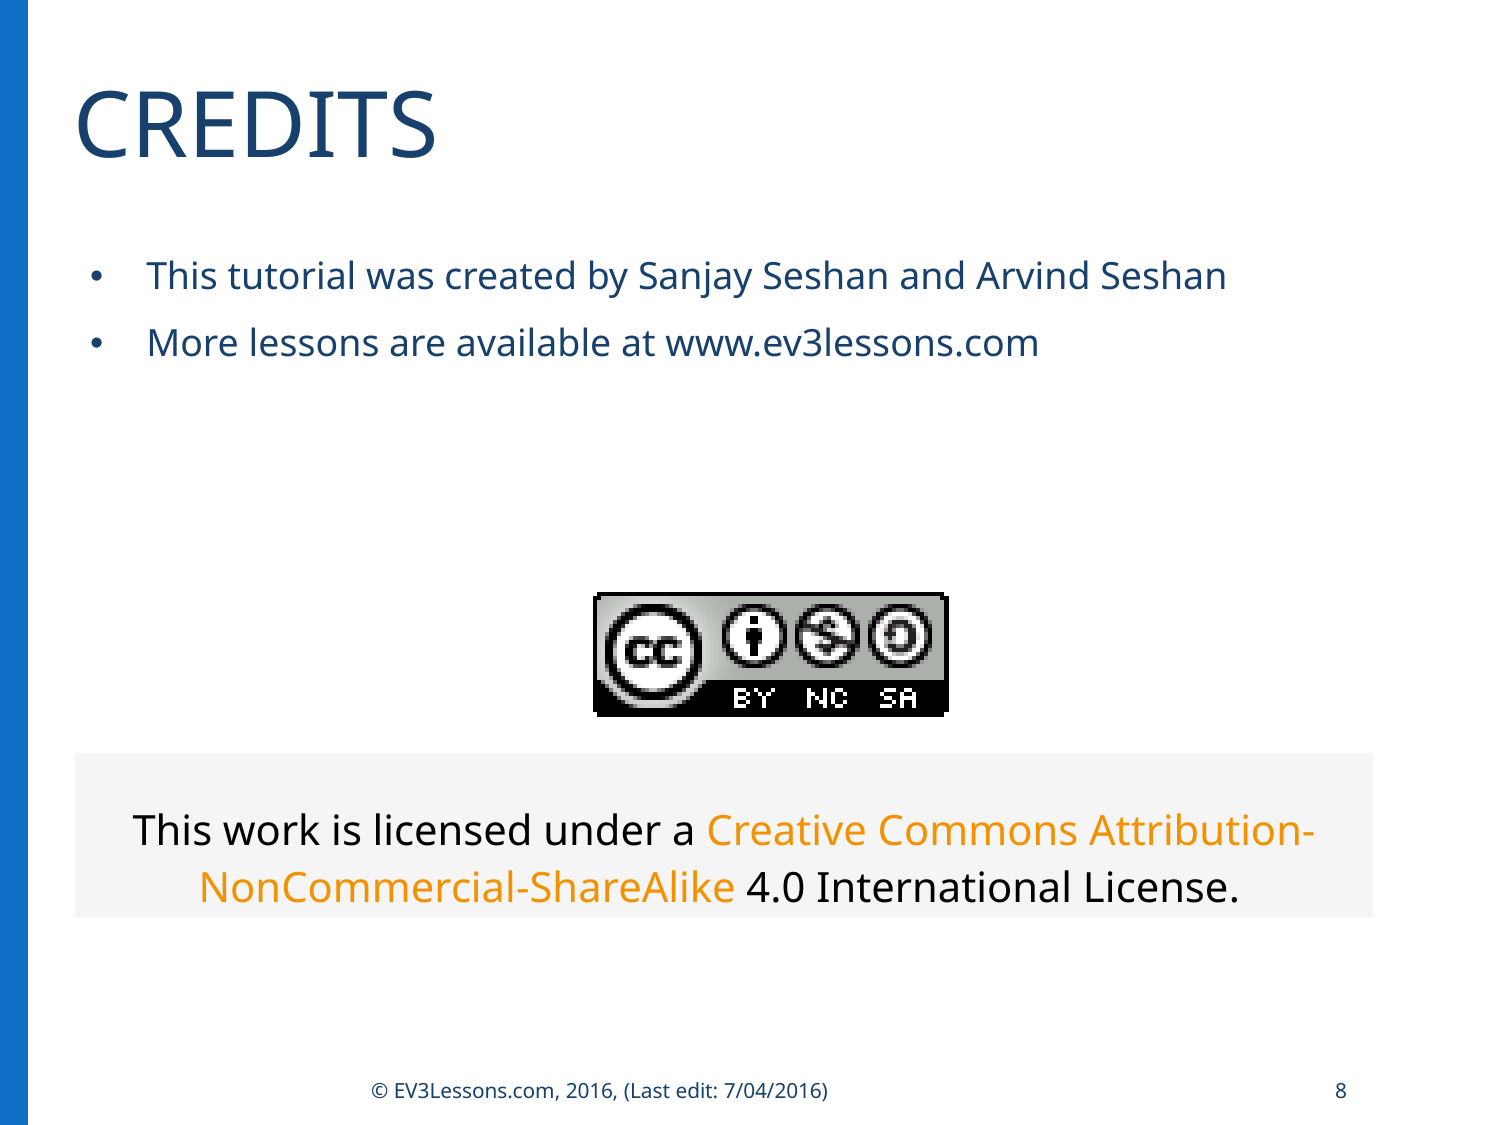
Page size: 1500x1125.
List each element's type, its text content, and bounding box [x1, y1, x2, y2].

picture [593, 592, 949, 717]
list This tutorial was created by Sanjay Seshan and Arvind Seshan More lessons are available at www.ev3lessons.com [75, 248, 1428, 999]
text_box This work is licensed under a Creative Commons Attribution-NonCommercial-ShareAlike 4.0 International License. [74, 753, 1374, 918]
footer © EV3Lessons.com, 2016, (Last edit: 7/04/2016) [355, 1058, 1129, 1125]
slide_number 8 [1165, 1058, 1362, 1125]
title CREDITS [58, 72, 1412, 297]
